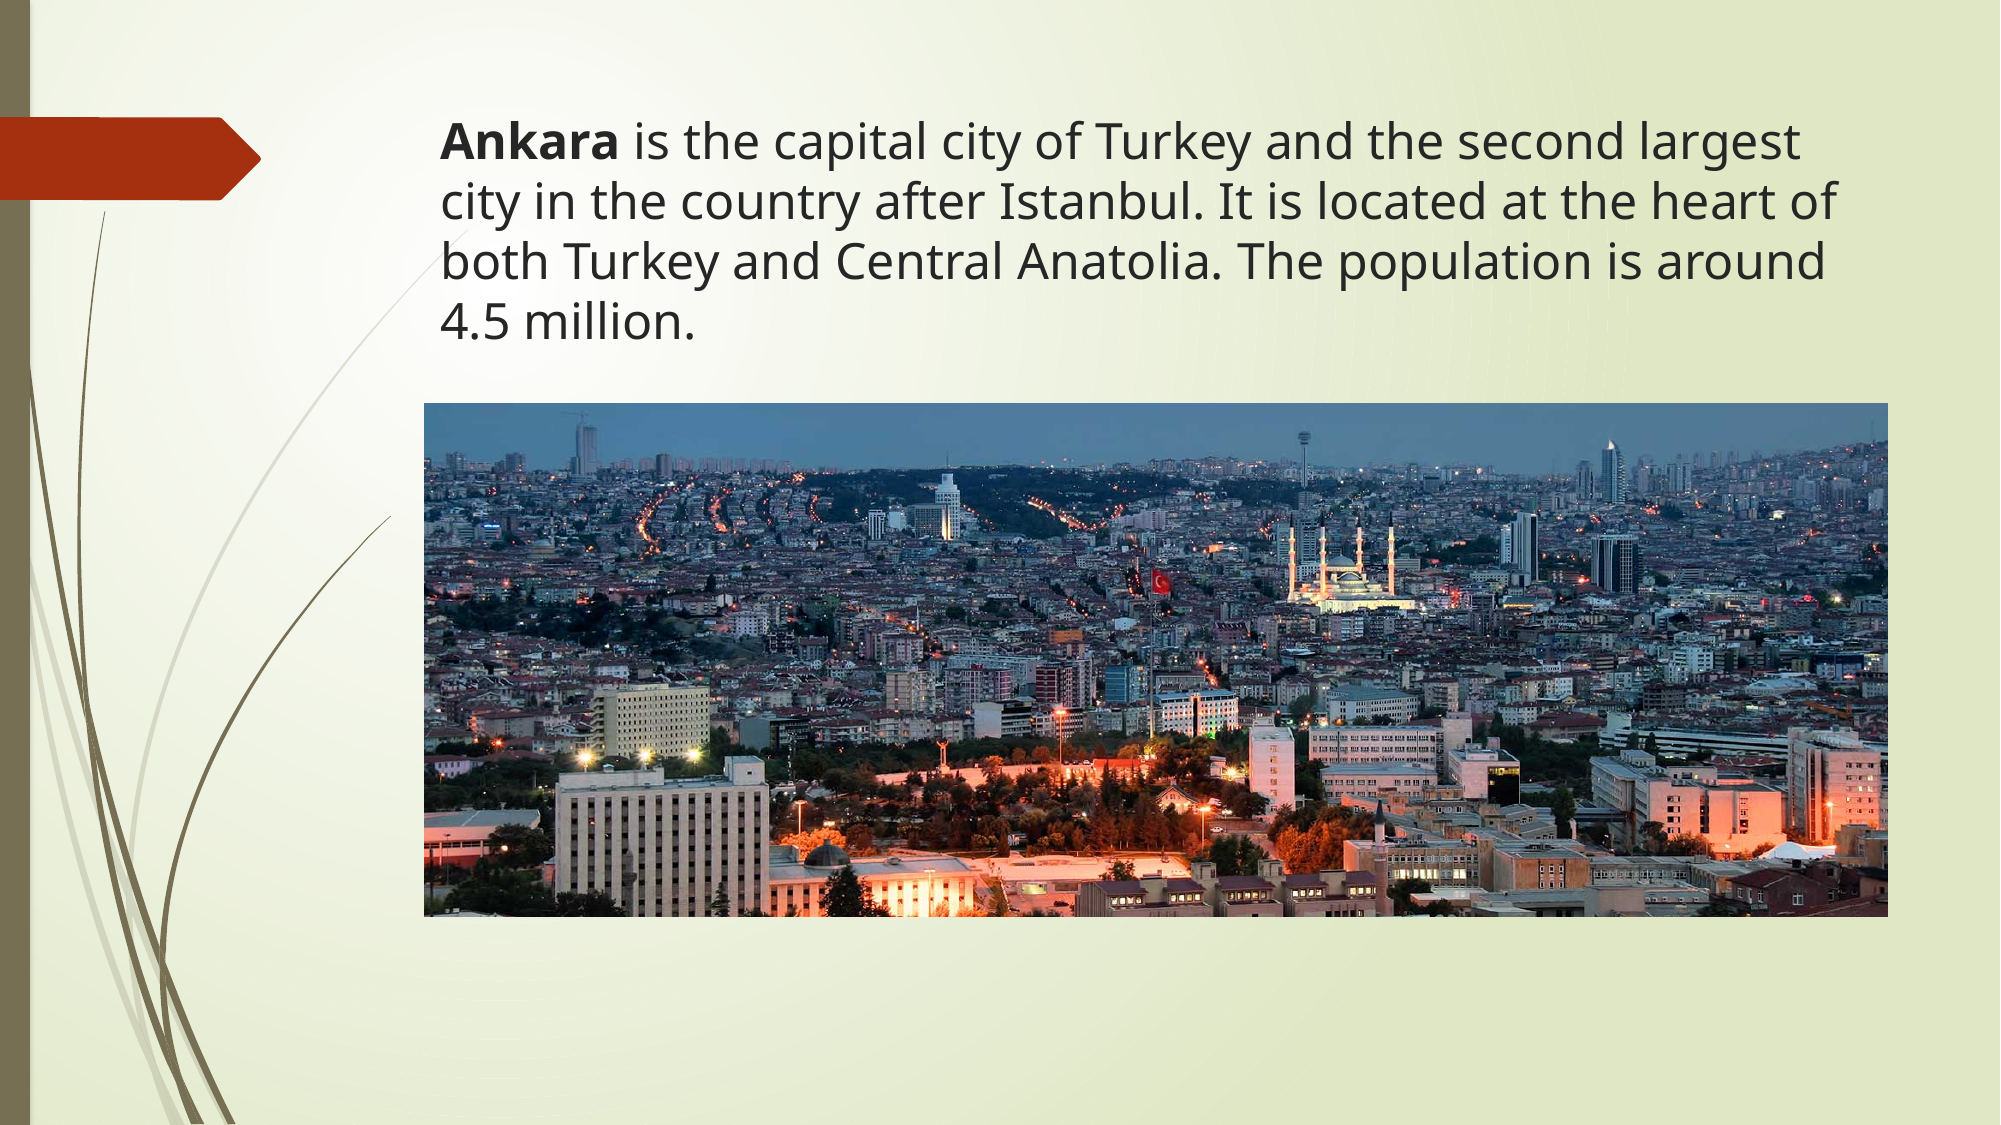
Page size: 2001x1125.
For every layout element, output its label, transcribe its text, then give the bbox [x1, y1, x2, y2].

title Ankara is the capital city of Turkey and the second largest city in the country after Istanbul. It is located at the heart of both Turkey and Central Anatolia. The population is around 4.5 million. [425, 102, 1888, 313]
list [424, 403, 1888, 917]
